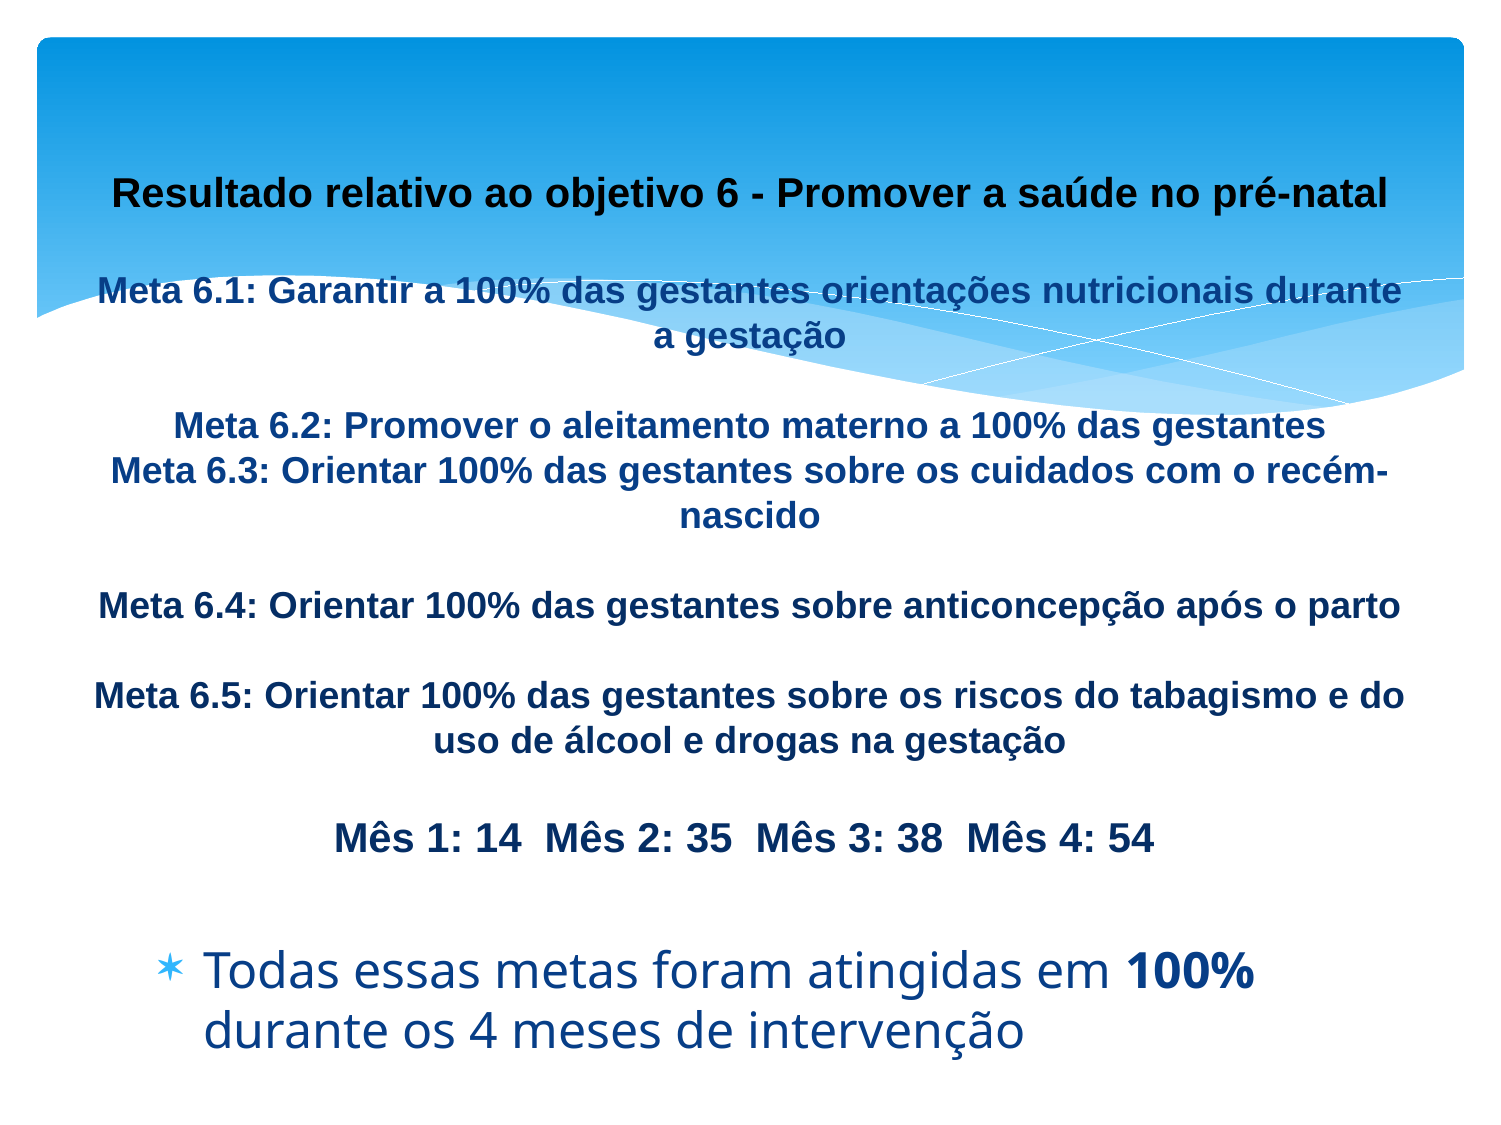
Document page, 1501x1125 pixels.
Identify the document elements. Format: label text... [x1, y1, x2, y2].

text_box Resultado relativo ao objetivo 6 - Promover a saúde no pré-natal Meta 6.1: Garantir a 100% das gestantes orientações nutricionais durante a gestação Meta 6.2: Promover o aleitamento materno a 100% das gestantes Meta 6.3: Orientar 100% das gestantes sobre os cuidados com o recém-nascido Meta 6.4: Orientar 100% das gestantes sobre anticoncepção após o parto Meta 6.5: Orientar 100% das gestantes sobre os riscos do tabagismo e do uso de álcool e drogas na gestação Mês 1: 14 Mês 2: 35 Mês 3: 38 Mês 4: 54 [74, 138, 1426, 938]
list Todas essas metas foram atingidas em 100% durante os 4 meses de intervenção [143, 938, 1359, 1125]
